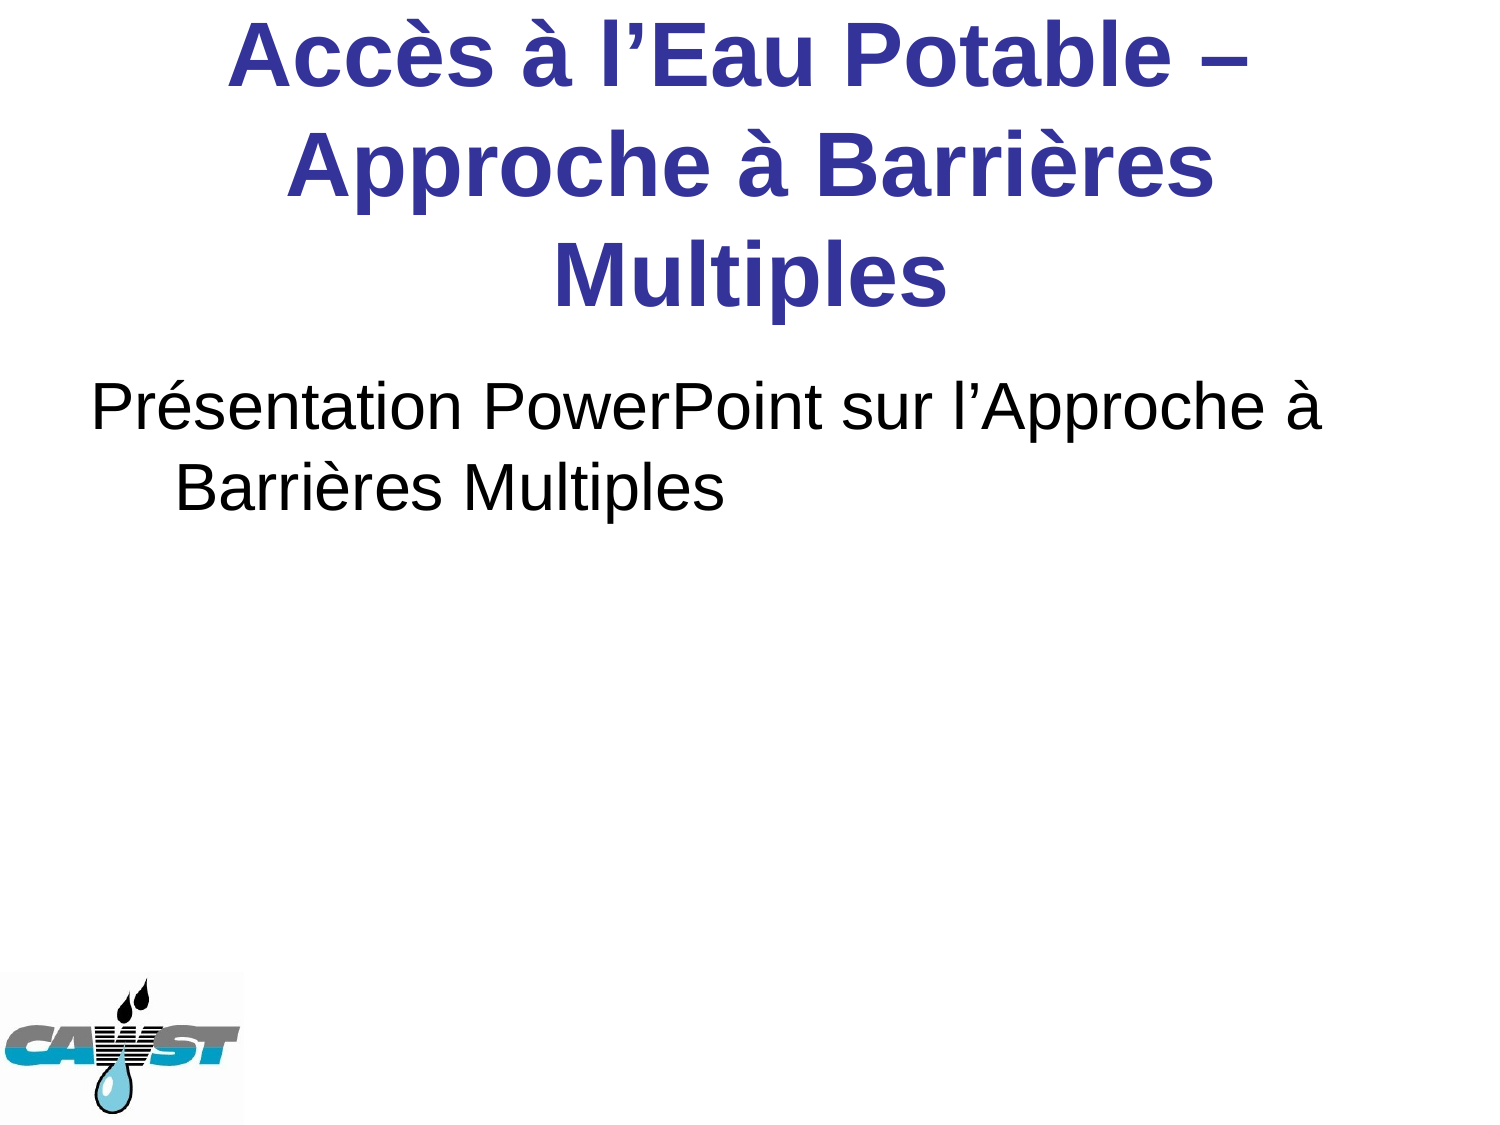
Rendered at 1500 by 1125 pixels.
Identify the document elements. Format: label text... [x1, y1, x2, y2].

picture [0, 972, 245, 1125]
list Présentation PowerPoint sur l’Approche à Barrières Multiples [75, 262, 1425, 1005]
title Accès à l’Eau Potable – Approche à Barrières Multiples [76, 66, 1427, 254]
